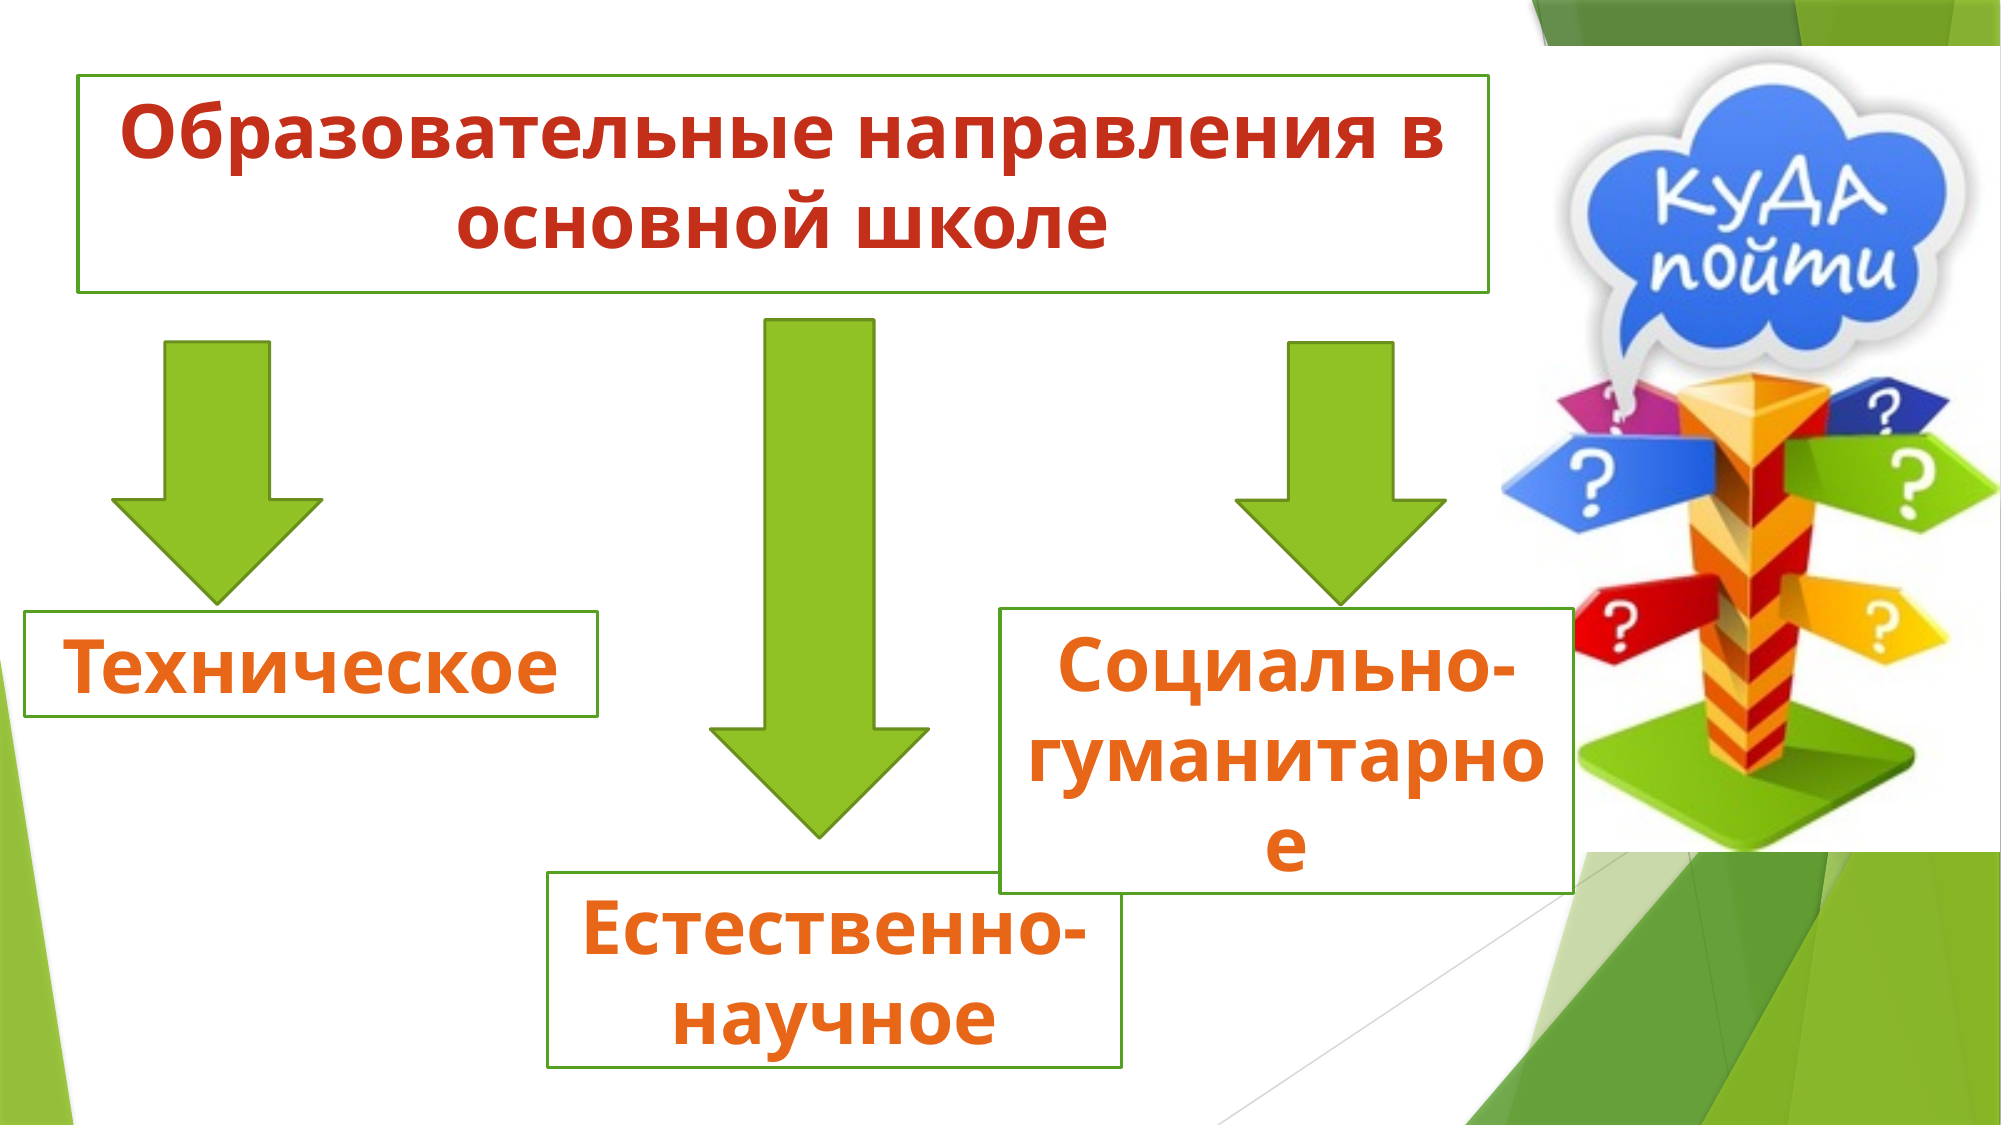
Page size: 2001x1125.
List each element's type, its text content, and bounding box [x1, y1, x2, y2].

text_box [1234, 341, 1448, 607]
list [1500, 45, 2000, 852]
text_box [708, 318, 931, 840]
text_box Социально- гуманитарное [998, 607, 1575, 895]
text_box Естественно- научное [546, 871, 1123, 1069]
text_box [111, 340, 324, 606]
text_box Техническое [23, 610, 599, 718]
title Образовательные направления в основной школе [76, 74, 1490, 294]
